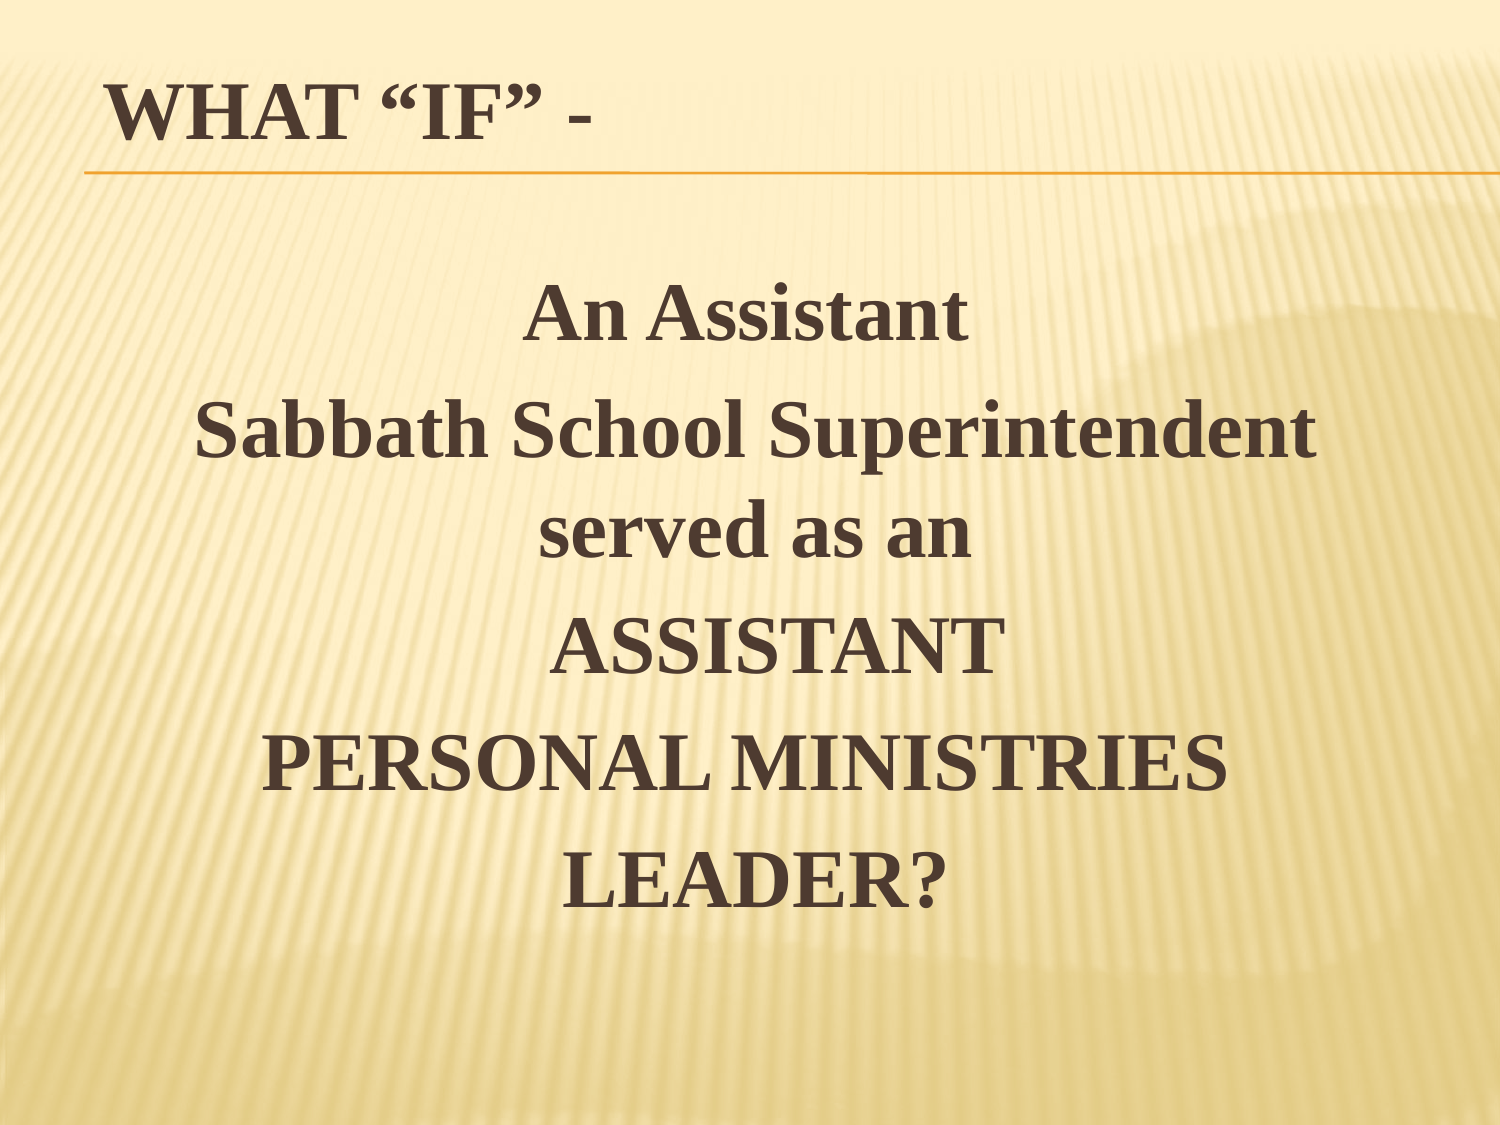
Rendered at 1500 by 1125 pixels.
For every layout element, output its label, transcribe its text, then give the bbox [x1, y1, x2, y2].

title WHAT “IF” - [87, 37, 1475, 175]
list An Assistant Sabbath School Superintendent served as an ASSISTANT PERSONAL MINISTRIES LEADER? [87, 249, 1425, 993]
